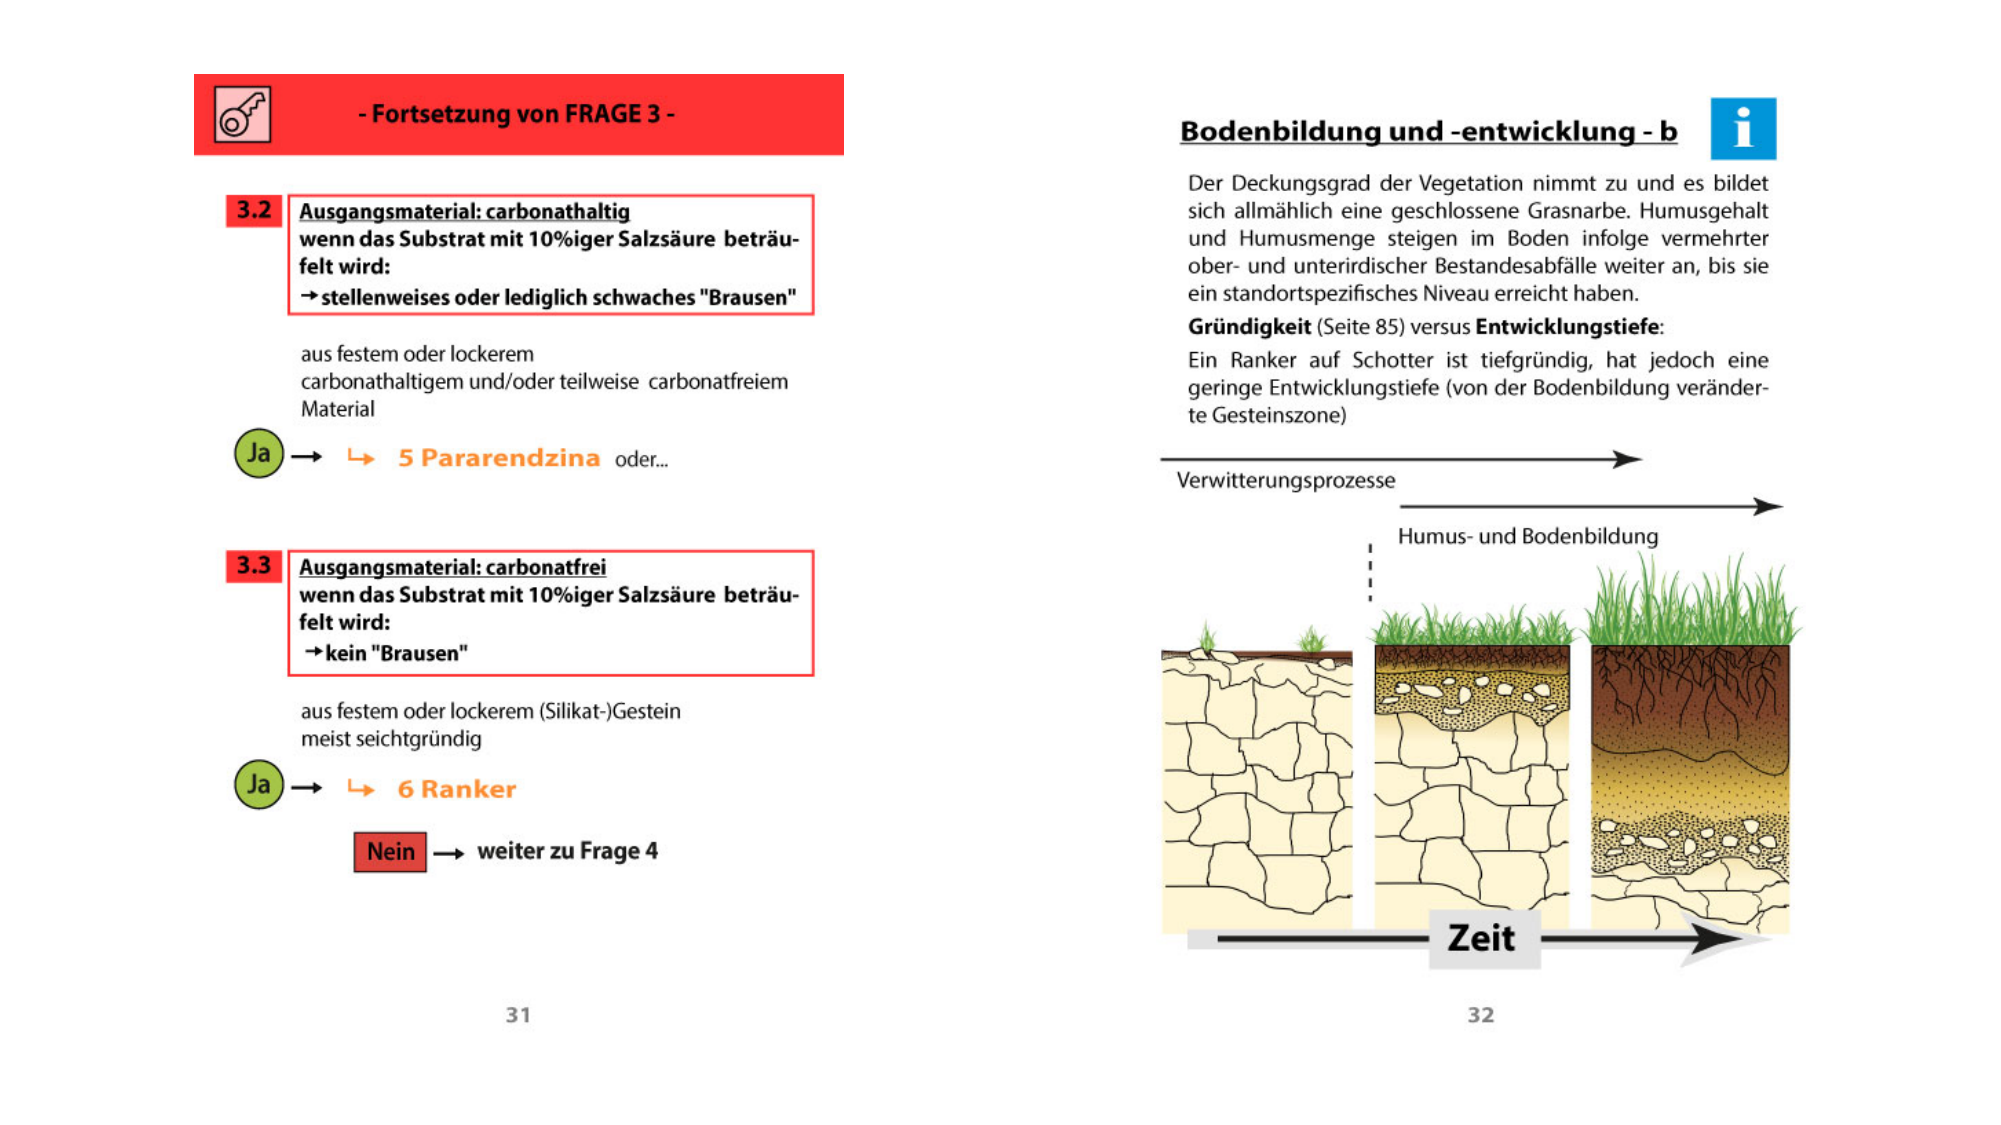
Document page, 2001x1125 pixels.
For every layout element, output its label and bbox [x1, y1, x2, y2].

picture [1156, 74, 1806, 1050]
picture [194, 74, 844, 1050]
